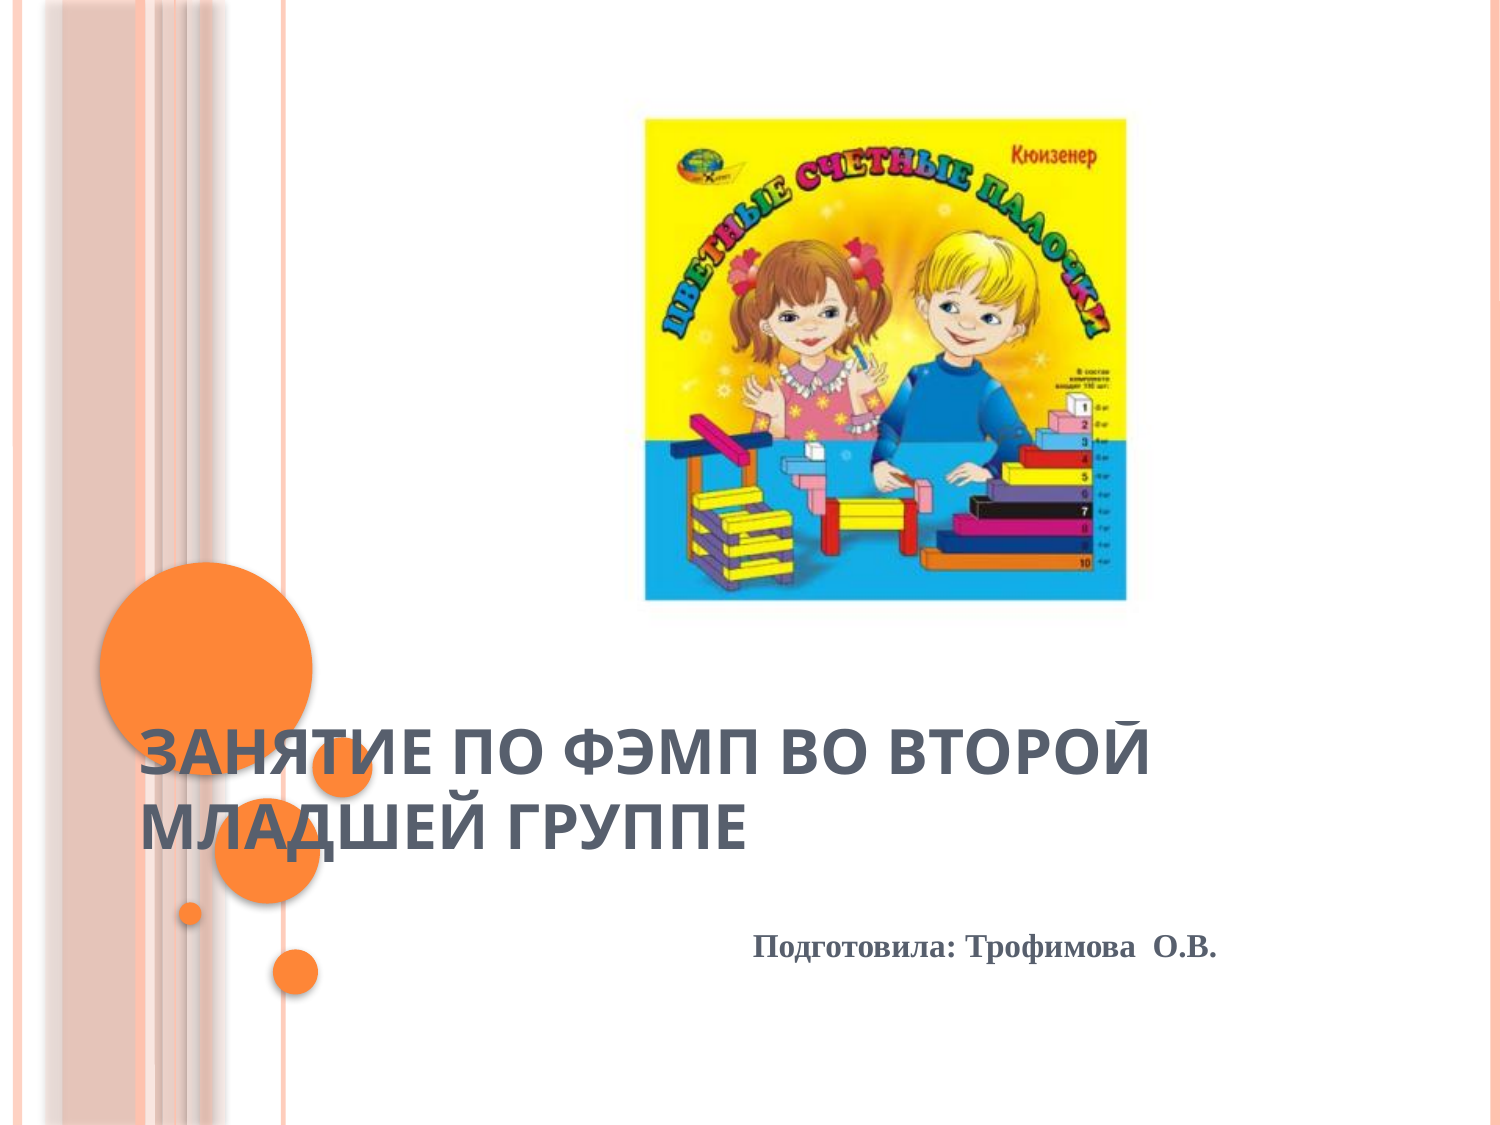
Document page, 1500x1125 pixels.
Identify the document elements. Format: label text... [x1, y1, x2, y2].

subtitle Подготовила: Трофимова О.В. [738, 916, 1424, 1071]
title Занятие по ФЭМП во второй младшей группе [123, 656, 1388, 870]
picture [525, 0, 1247, 722]
